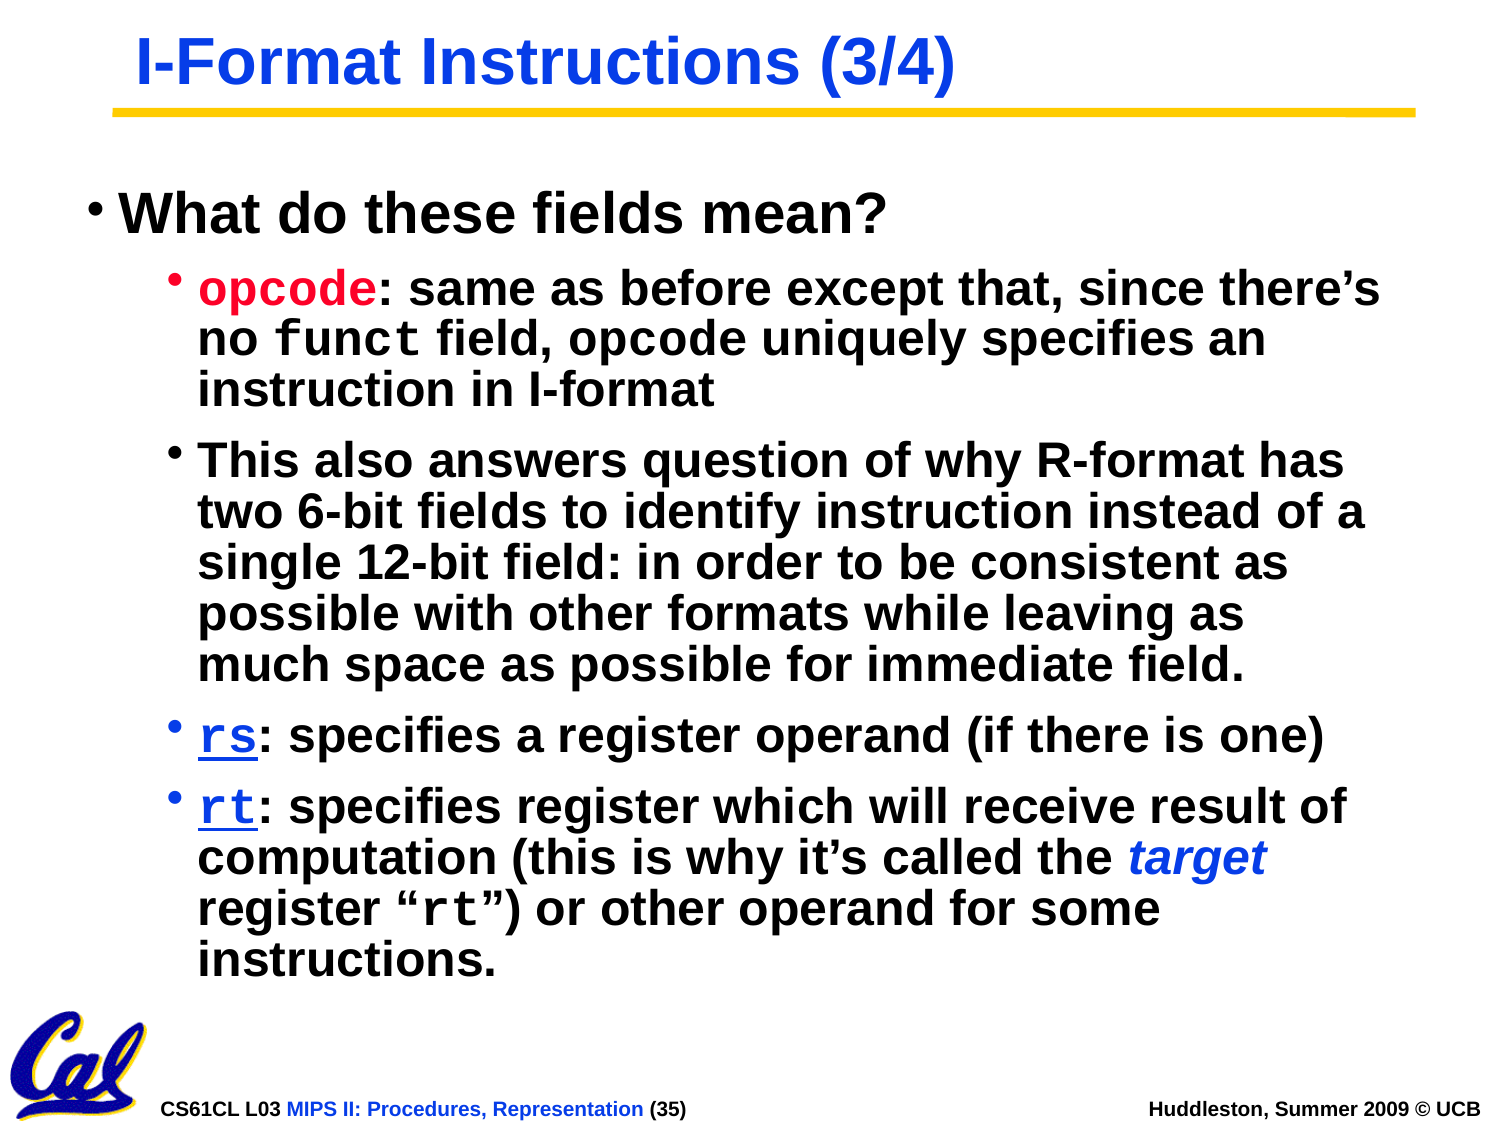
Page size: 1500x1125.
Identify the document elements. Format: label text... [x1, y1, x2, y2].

list What do these fields mean? opcode: same as before except that, since there’s no funct field, opcode uniquely specifies an instruction in I-format This also answers question of why R-format has two 6-bit fields to identify instruction instead of a single 12-bit field: in order to be consistent as possible with other formats while leaving as much space as possible for immediate field. rs: specifies a register operand (if there is one) rt: specifies register which will receive result of computation (this is why it’s called the target register “rt”) or other operand for some instructions. [74, 186, 1401, 1009]
picture [10, 1011, 150, 1121]
title I-Format Instructions (3/4) [124, 24, 1066, 104]
